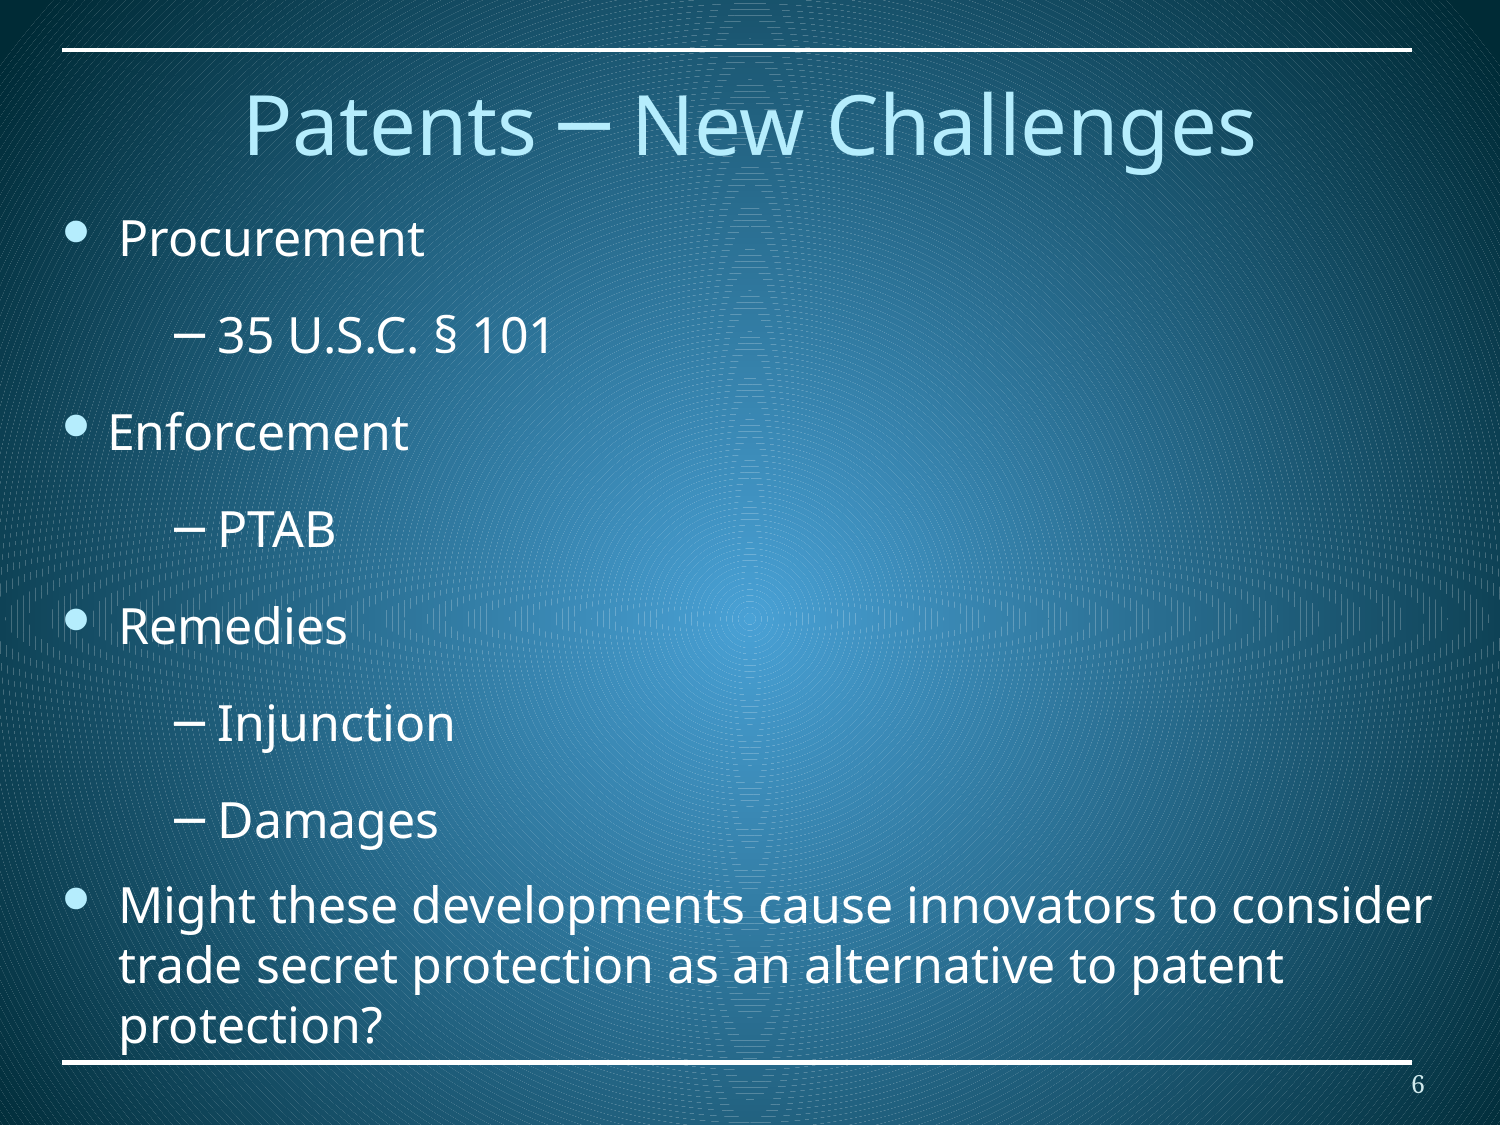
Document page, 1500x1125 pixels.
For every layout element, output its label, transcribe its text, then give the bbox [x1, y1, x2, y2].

title Patents ─ New Challenges [75, 62, 1425, 172]
slide_number 6 [1299, 1042, 1425, 1103]
list Procurement ─ 35 U.S.C. § 101 Enforcement ─ PTAB Remedies ─ Injunction ─ Damages Might these developments cause innovators to consider trade secret protection as an alternative to patent protection? Might these developments cause innovators to consider trade secret protection as an alternative to patent protection? [47, 187, 1475, 1015]
list [1299, 1065, 1410, 1071]
